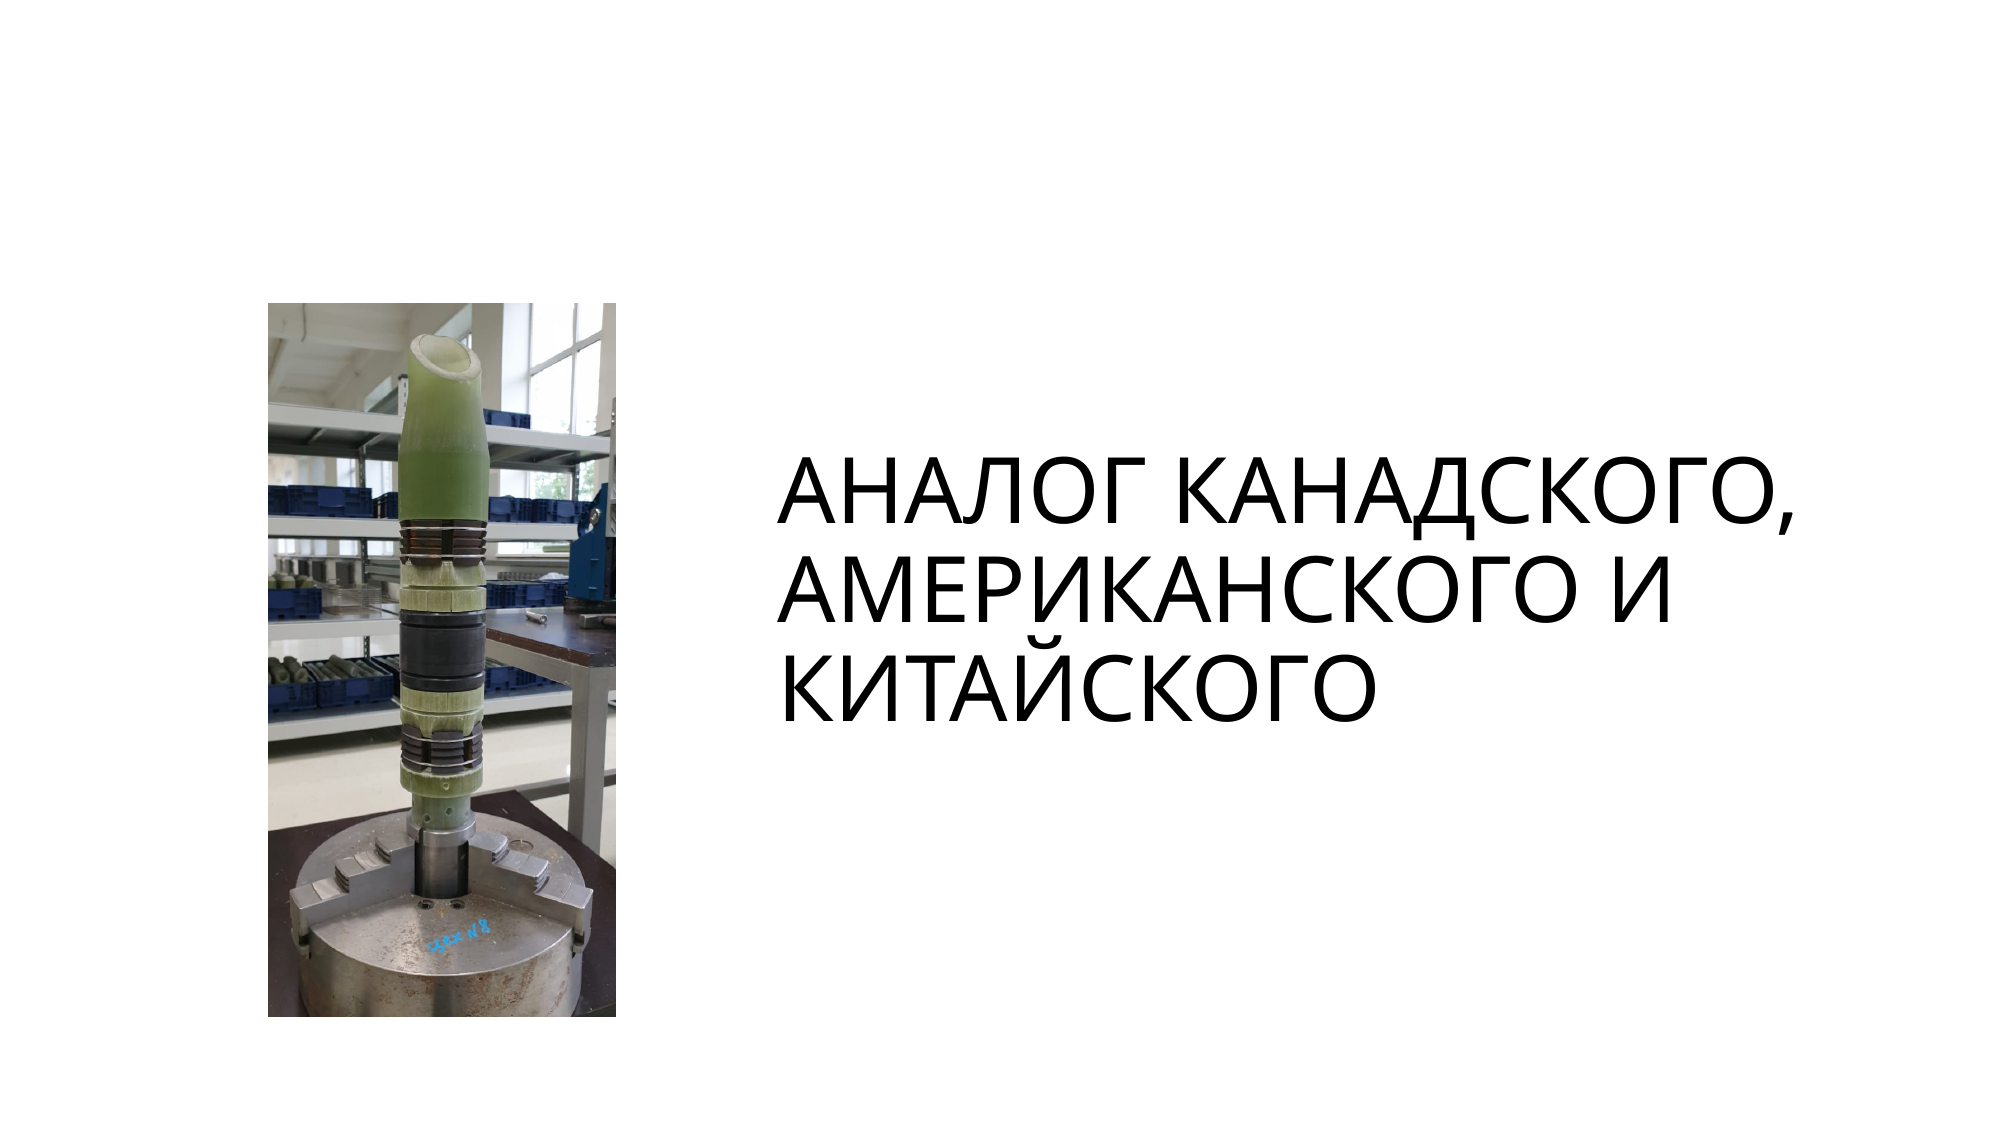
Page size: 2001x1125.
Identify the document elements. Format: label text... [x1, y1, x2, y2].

title АНАЛОГ КАНАДСКОГО, АМЕРИКАНСКОГО И КИТАЙСКОГО [762, 129, 1863, 1056]
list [268, 303, 616, 1017]
